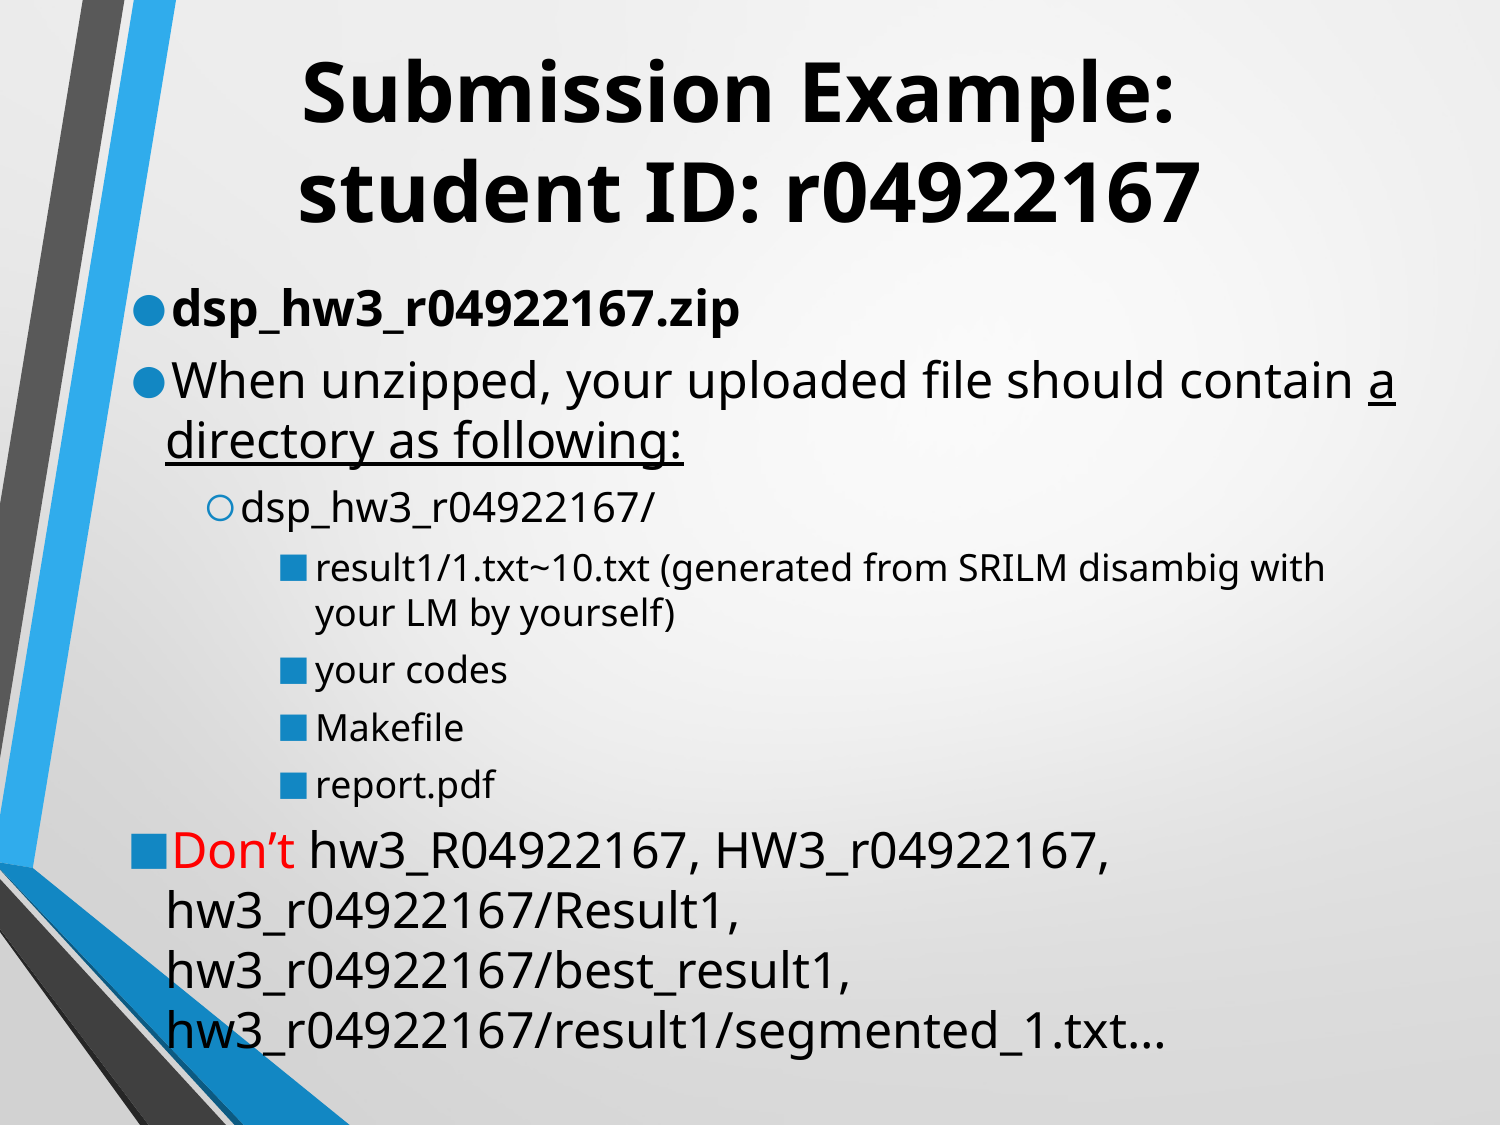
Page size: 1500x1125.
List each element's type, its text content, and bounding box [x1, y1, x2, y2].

title Submission Example: student ID: r04922167 [75, 45, 1425, 233]
list dsp_hw3_r04922167.zip When unzipped, your uploaded file should contain a directory as following: dsp_hw3_r04922167/ result1/1.txt~10.txt (generated from SRILM disambig with your LM by yourself) your codes Makefile report.pdf Don’t hw3_R04922167, HW3_r04922167, hw3_r04922167/Result1, hw3_r04922167/best_result1, hw3_r04922167/result1/segmented_1.txt… [75, 261, 1425, 1076]
